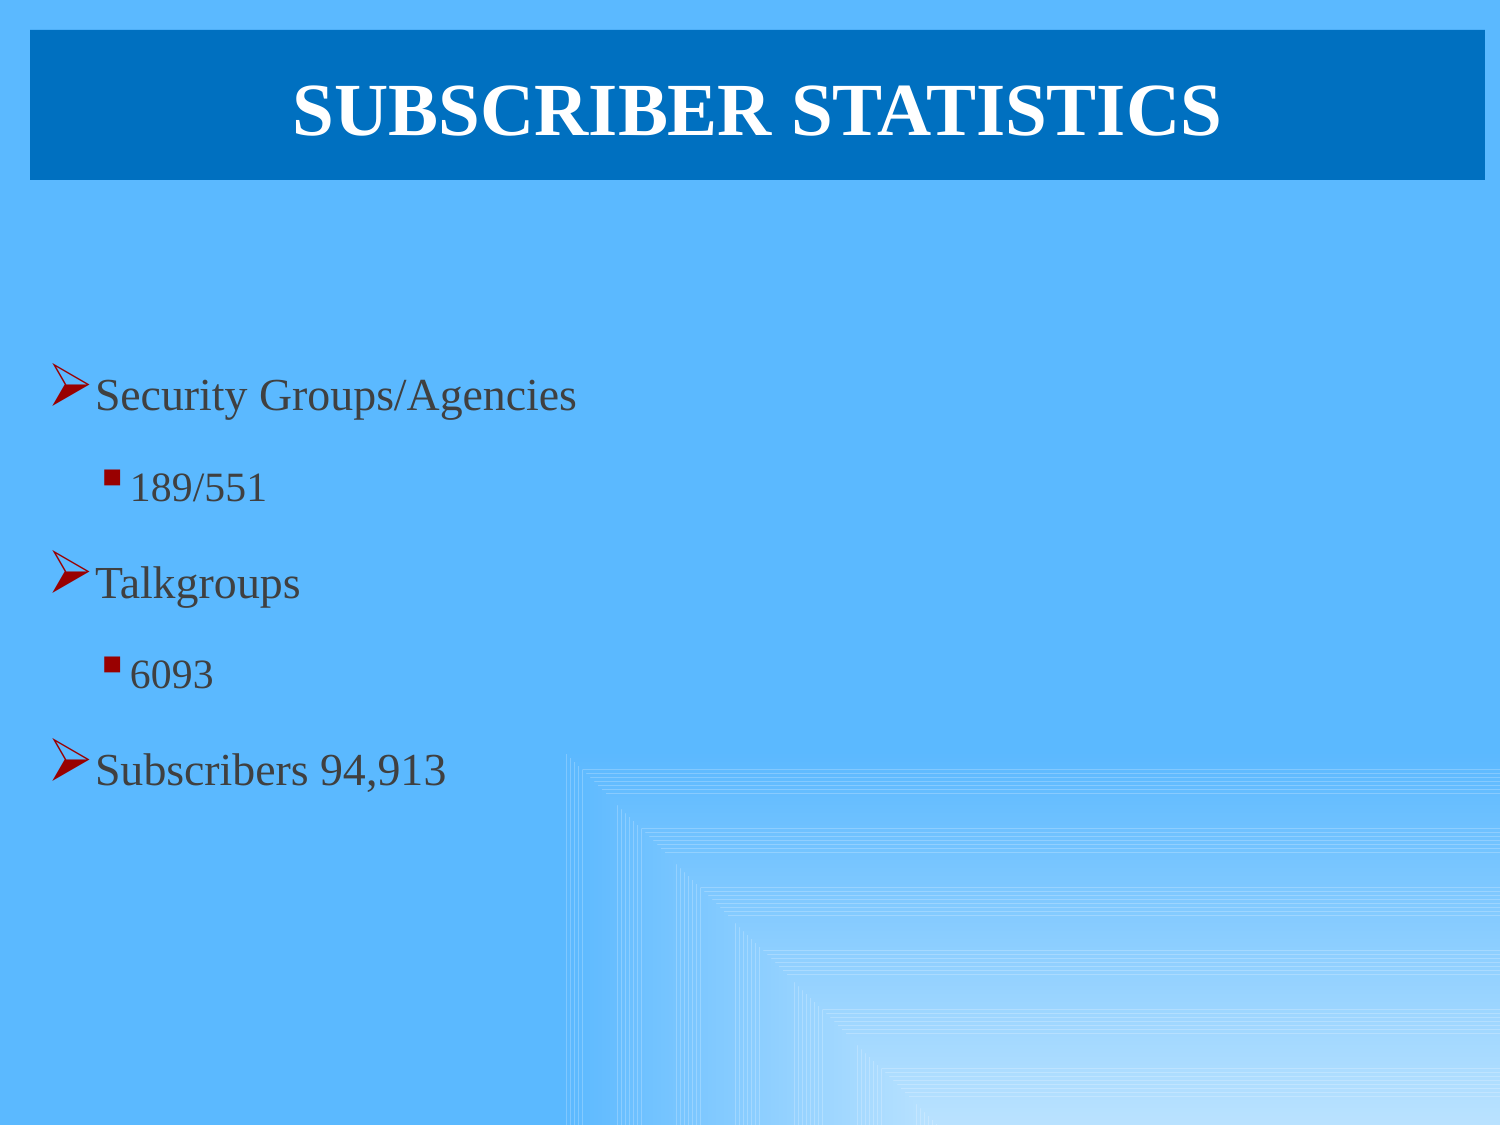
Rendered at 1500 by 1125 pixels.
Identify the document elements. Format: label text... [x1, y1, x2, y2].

title Subscriber Statistics [30, 29, 1485, 180]
list Security Groups/Agencies 189/551 Talkgroups 6093 Subscribers 94,913 [24, 329, 1475, 925]
